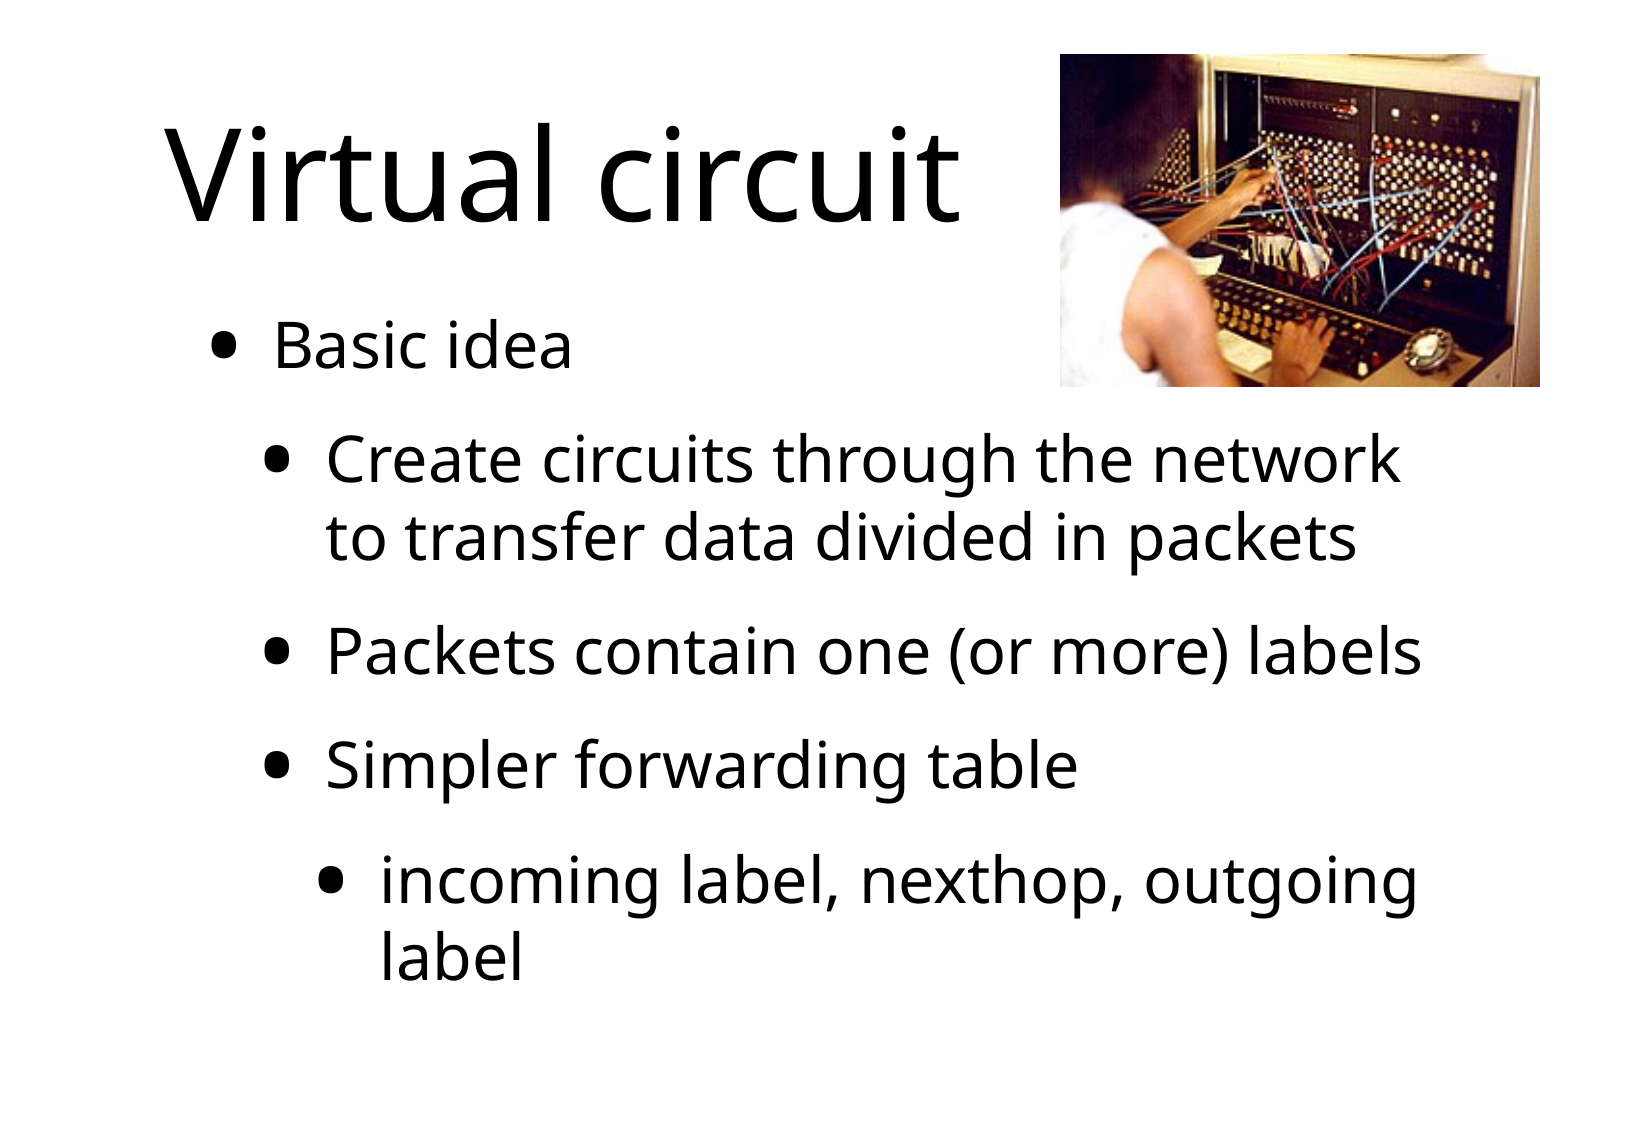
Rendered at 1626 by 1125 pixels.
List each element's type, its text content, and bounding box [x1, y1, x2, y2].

picture [1060, 54, 1540, 387]
list Basic idea Create circuits through the network to transfer data divided in packets Packets contain one (or more) labels Simpler forwarding table incoming label, nexthop, outgoing label [158, 319, 1467, 979]
title Virtual circuit [158, 29, 1467, 311]
